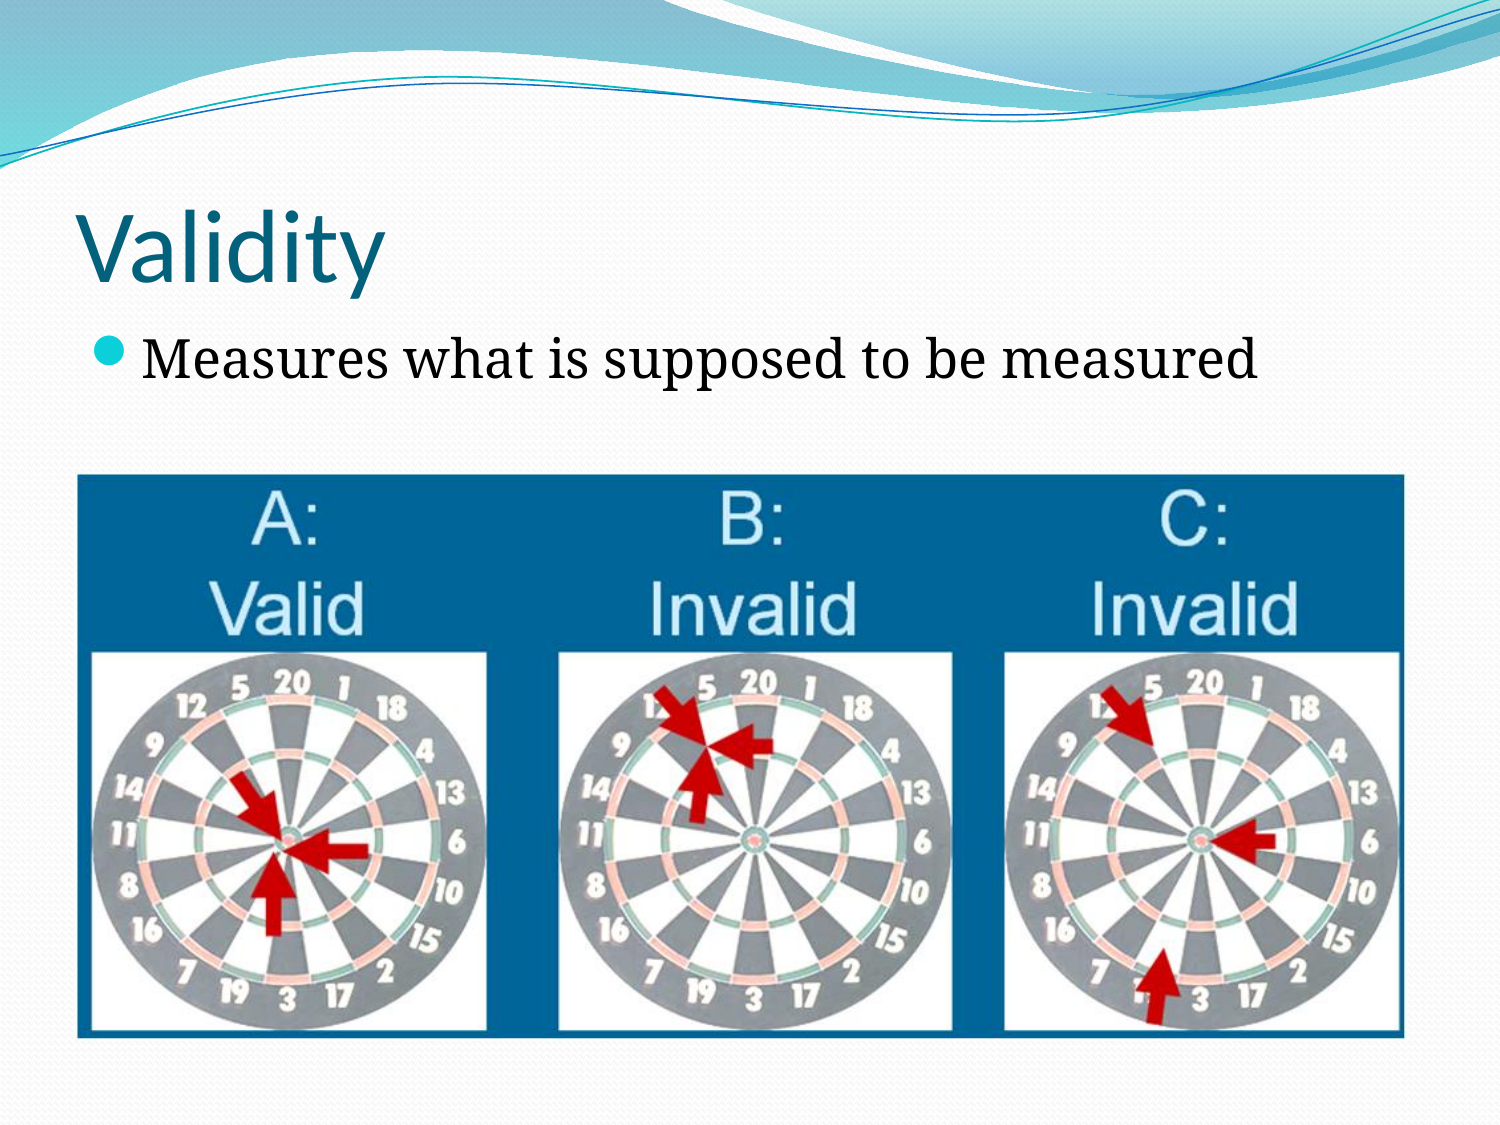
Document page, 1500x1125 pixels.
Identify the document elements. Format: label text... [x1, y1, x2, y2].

picture [74, 472, 1407, 1042]
list Measures what is supposed to be measured [75, 317, 1425, 1038]
title Validity [75, 115, 1425, 303]
